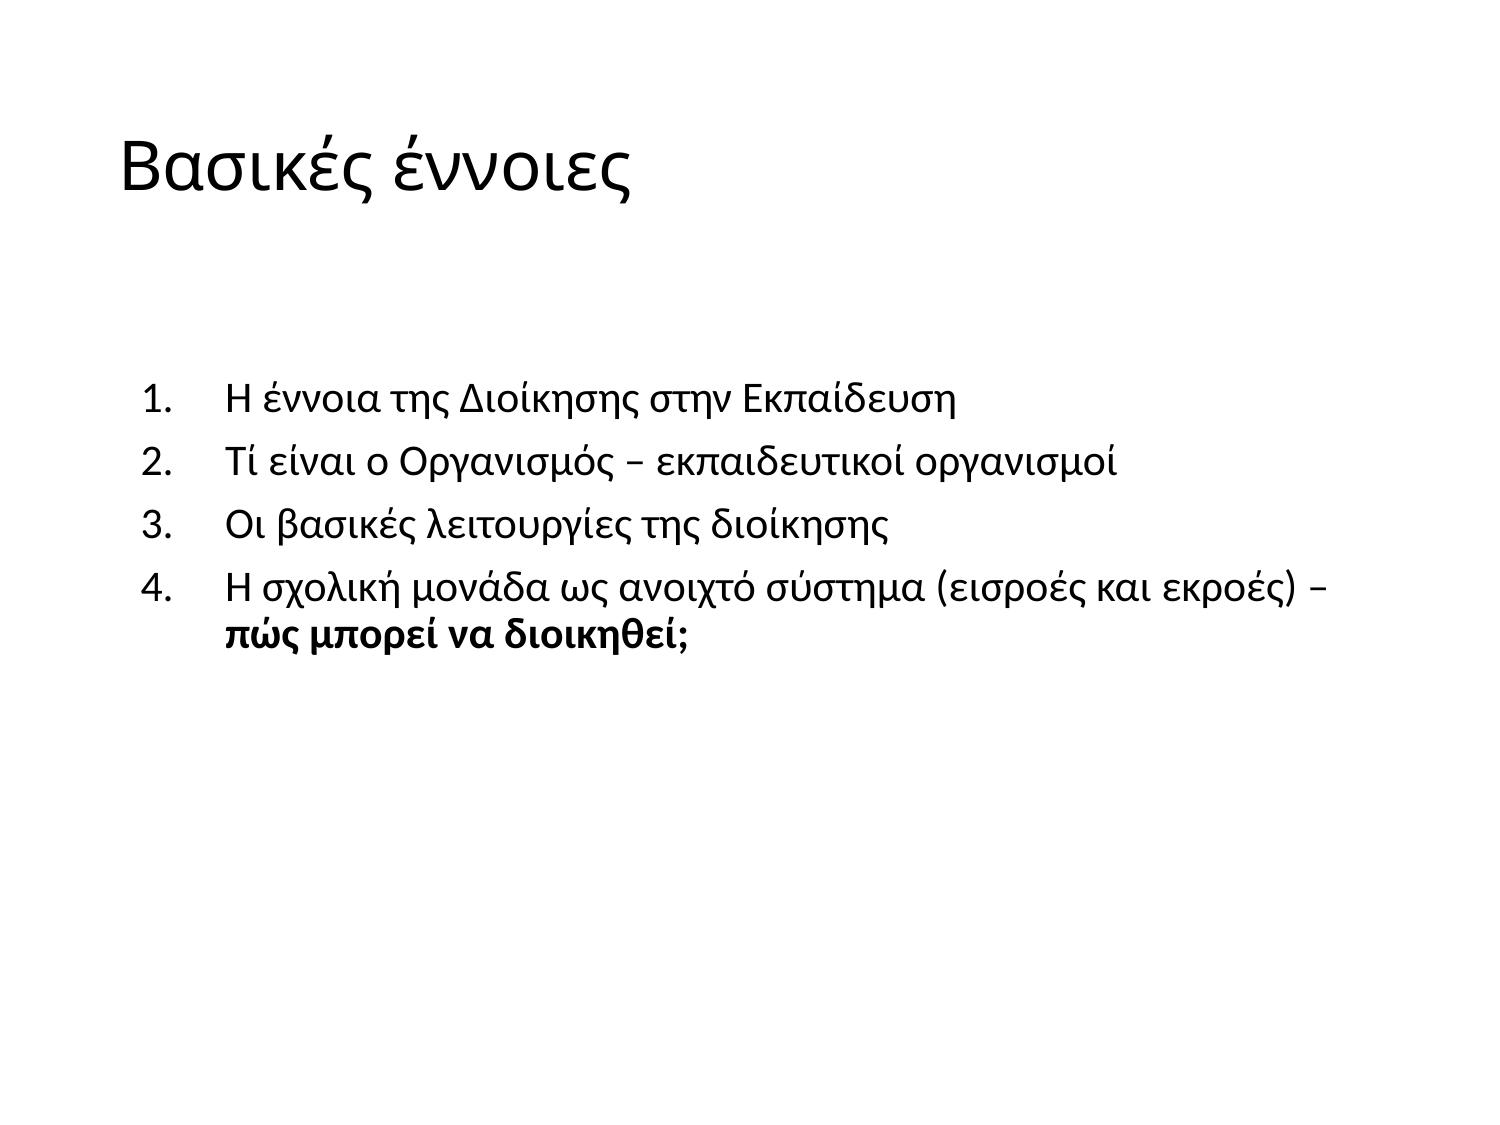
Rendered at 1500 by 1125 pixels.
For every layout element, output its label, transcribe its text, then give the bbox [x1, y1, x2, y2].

title Βασικές έννοιες [103, 59, 1397, 278]
list Η έννοια της Διοίκησης στην Εκπαίδευση Τί είναι ο Οργανισμός – εκπαιδευτικοί οργανισμοί Οι βασικές λειτουργίες της διοίκησης Η σχολική μονάδα ως ανοιχτό σύστημα (εισροές και εκροές) – πώς μπορεί να διοικηθεί; [103, 299, 1397, 1014]
